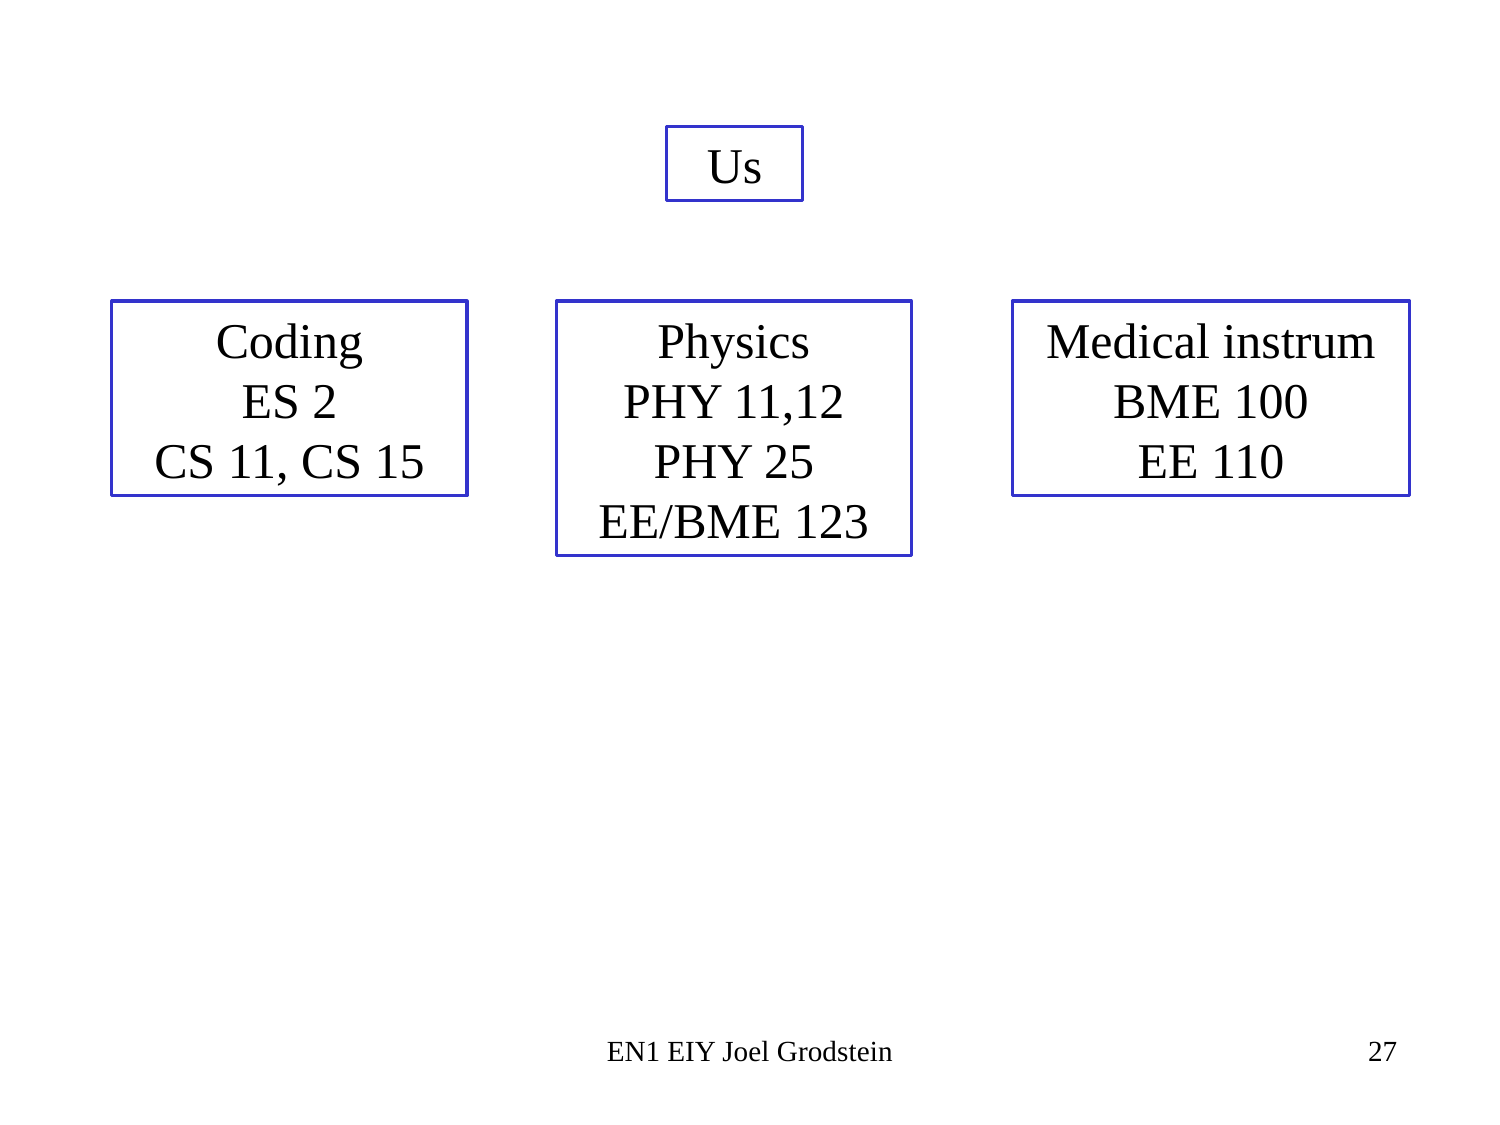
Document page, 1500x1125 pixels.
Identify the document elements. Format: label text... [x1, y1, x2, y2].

text_box Medical instrum BME 100 EE 110 [1012, 301, 1410, 496]
text_box Us [666, 126, 803, 201]
text_box Coding ES 2 CS 11, CS 15 [111, 301, 467, 496]
footer EN1 EIY Joel Grodstein [512, 1024, 988, 1101]
text_box Physics PHY 11,12 PHY 25 EE/BME 123 [556, 301, 912, 556]
